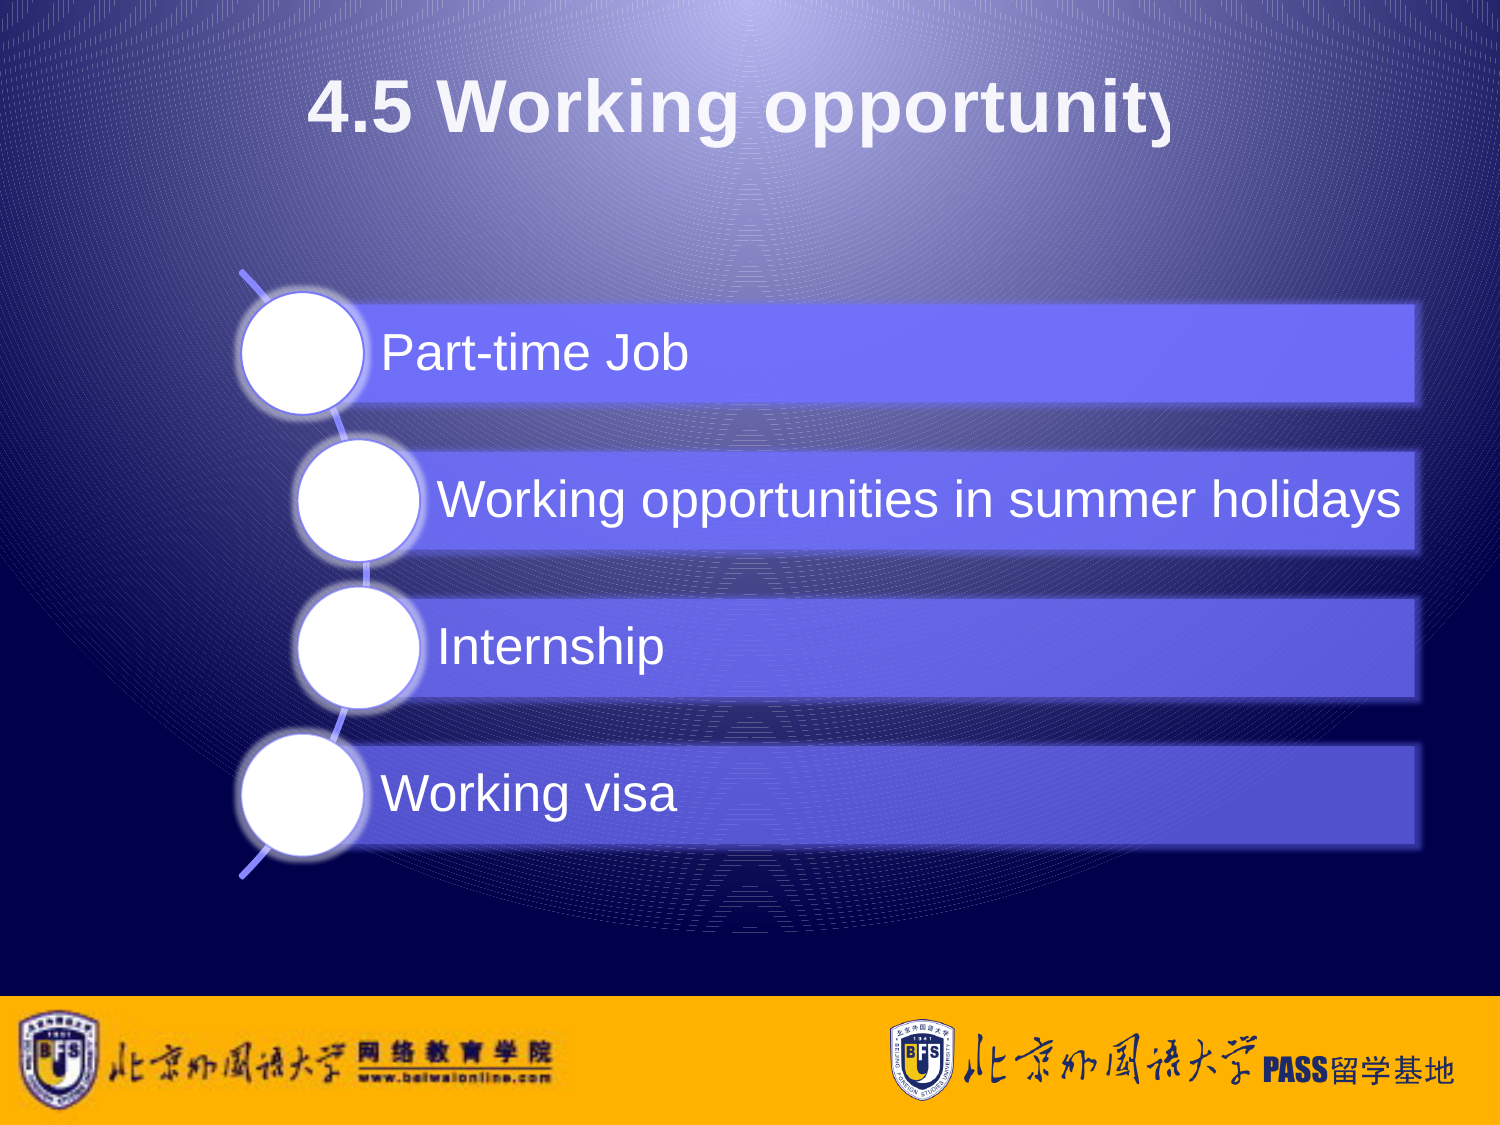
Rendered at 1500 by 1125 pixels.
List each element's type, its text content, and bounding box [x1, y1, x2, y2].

picture [0, 996, 1500, 1125]
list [229, 254, 1424, 894]
title 4.5 Working opportunity [50, 50, 1450, 194]
